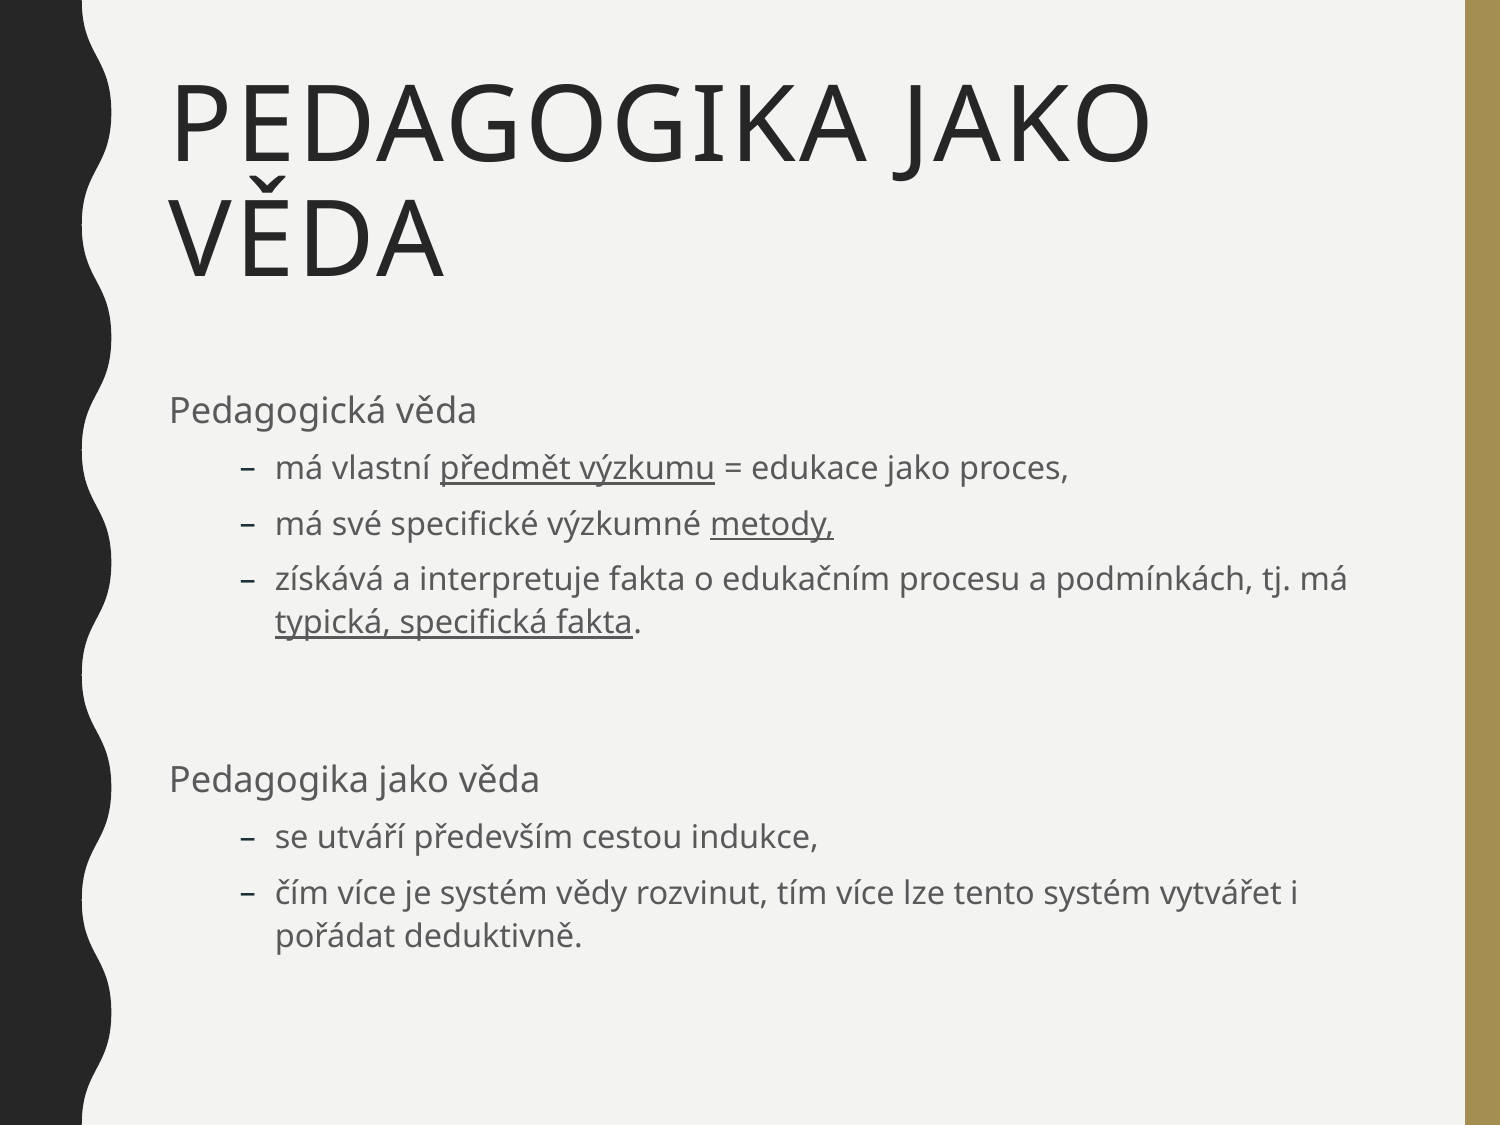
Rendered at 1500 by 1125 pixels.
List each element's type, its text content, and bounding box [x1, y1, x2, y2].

list Pedagogická věda má vlastní předmět výzkumu = edukace jako proces, má své specifické výzkumné metody, získává a interpretuje fakta o edukačním procesu a podmínkách, tj. má typická, specifická fakta. Pedagogika jako věda se utváří především cestou indukce, čím více je systém vědy rozvinut, tím více lze tento systém vytvářet i pořádat deduktivně. [154, 375, 1407, 965]
title Pedagogika jako věda [154, 62, 1407, 308]
